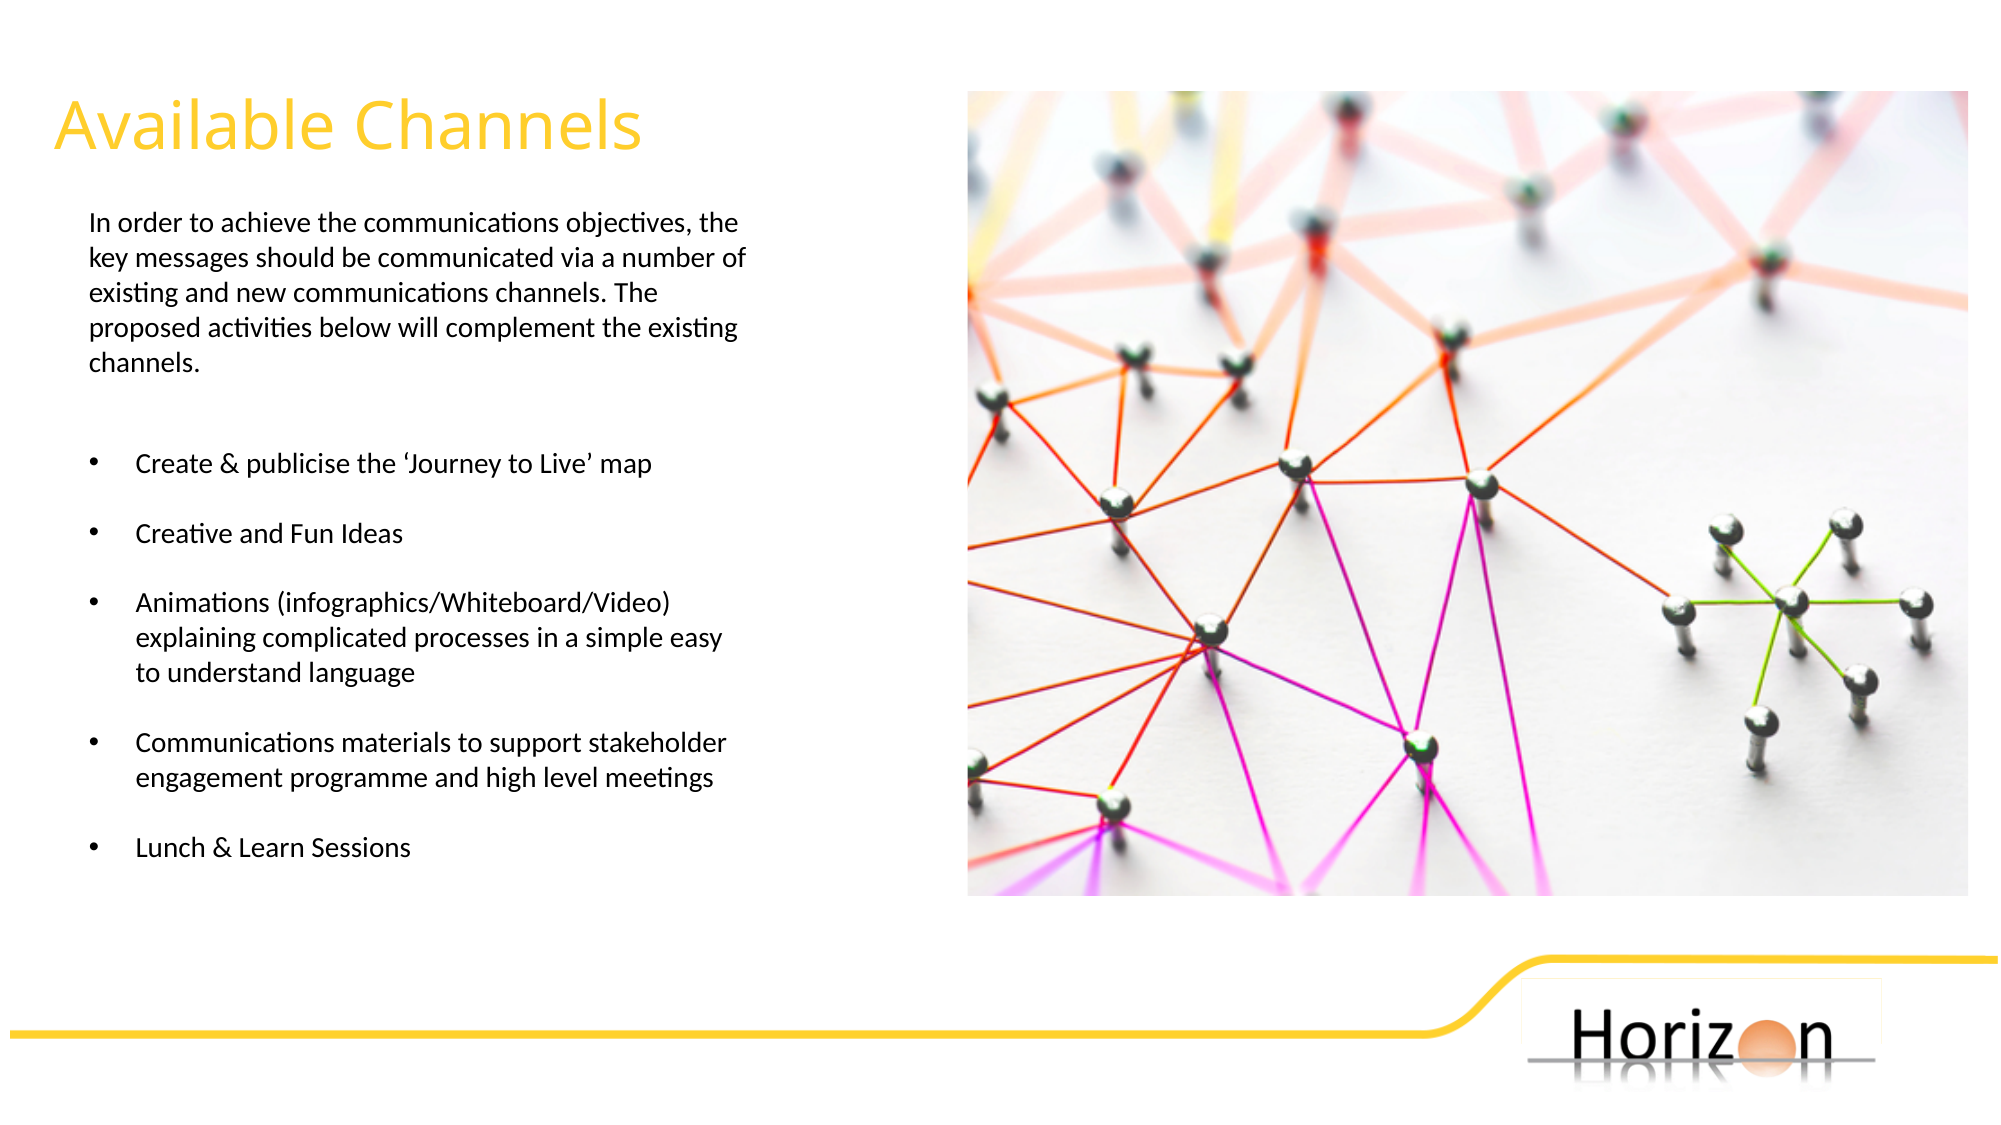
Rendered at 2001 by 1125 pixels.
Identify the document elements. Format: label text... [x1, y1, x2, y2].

picture [10, 91, 2000, 1100]
text_box Create & publicise the ‘Journey to Live’ map Creative and Fun Ideas Animations (infographics/Whiteboard/Video) explaining complicated processes in a simple easy to understand language Communications materials to support stakeholder engagement programme and high level meetings Lunch & Learn Sessions [74, 436, 752, 884]
title Available Channels [55, 91, 967, 197]
text_box In order to achieve the communications objectives, the key messages should be communicated via a number of existing and new communications channels. The proposed activities below will complement the existing channels. . [74, 196, 782, 421]
